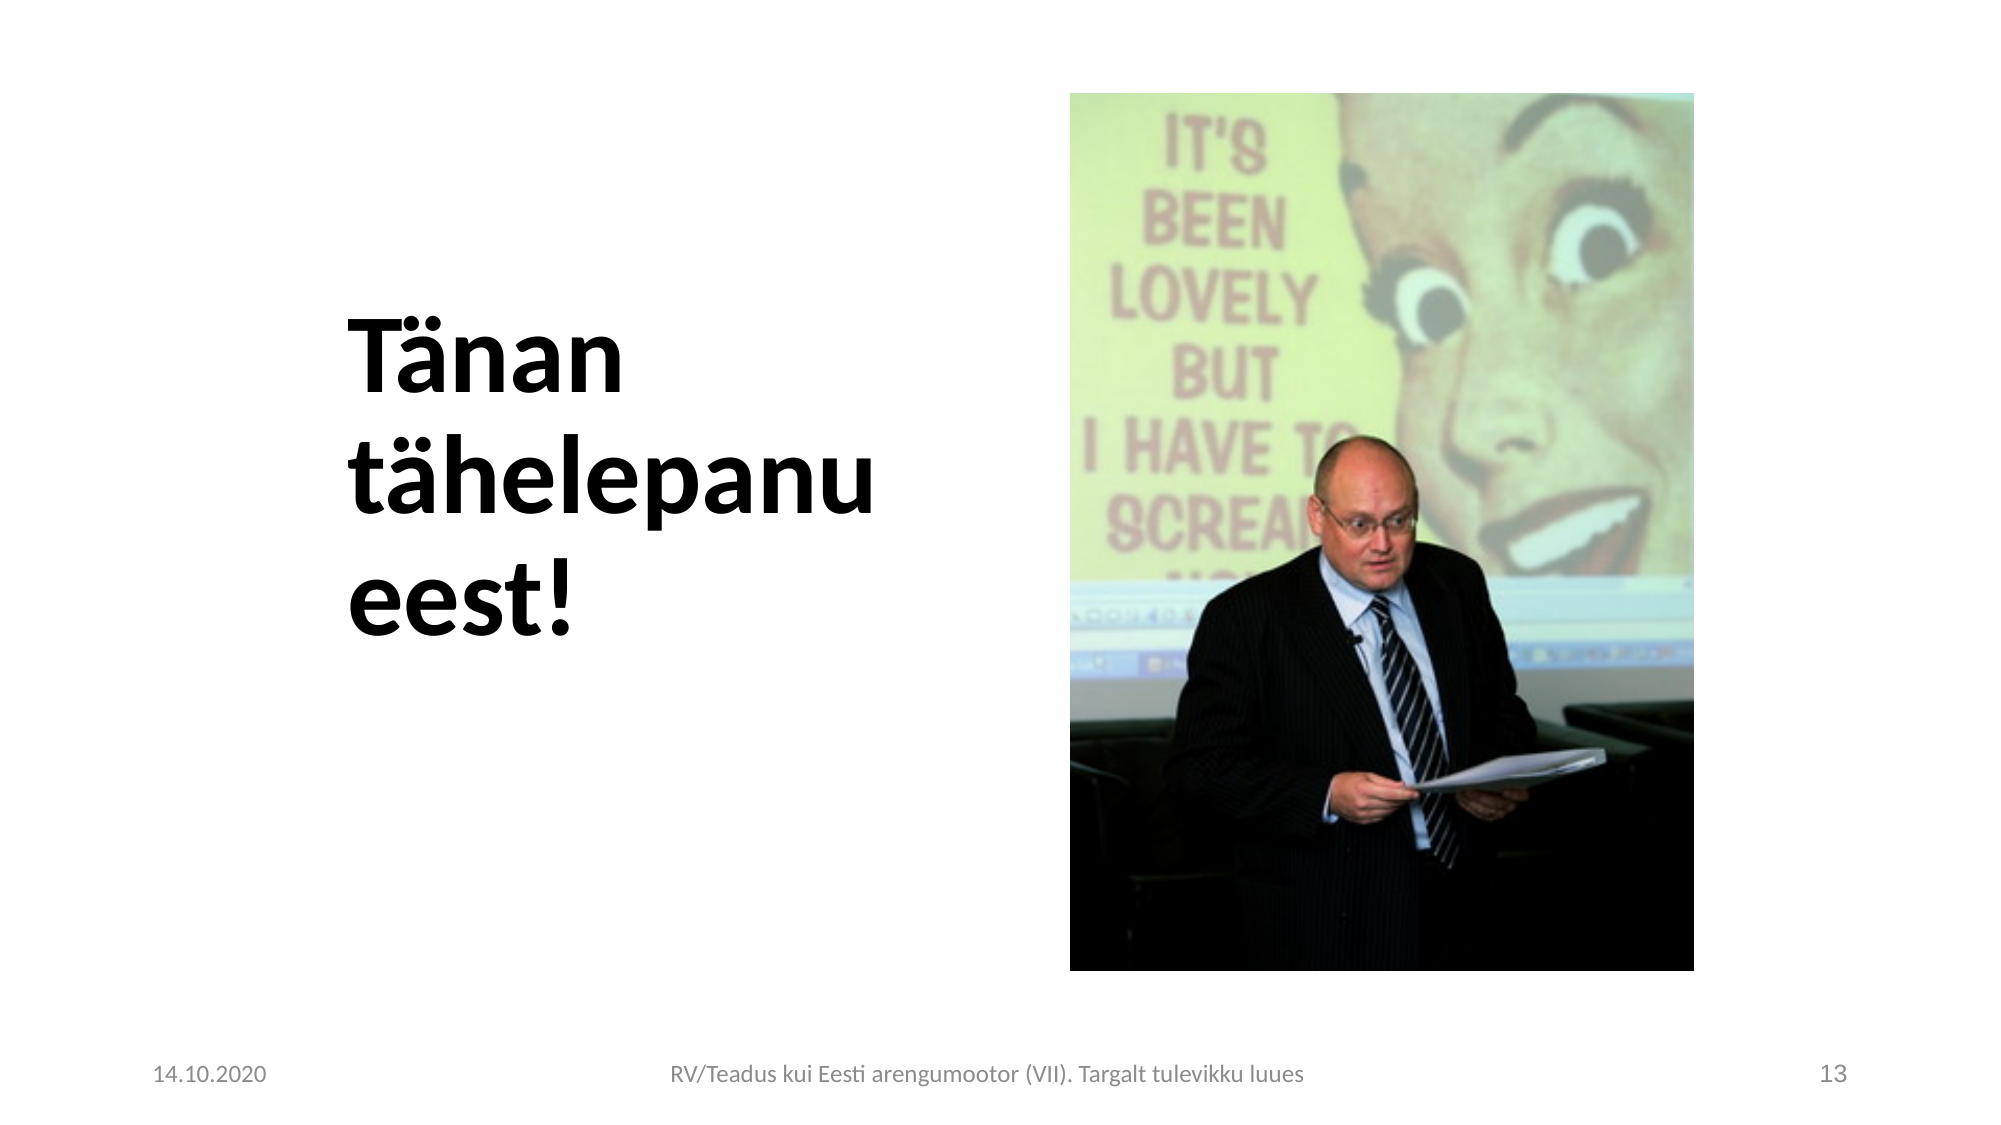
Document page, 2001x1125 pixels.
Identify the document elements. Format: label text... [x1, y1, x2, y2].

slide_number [137, 1042, 514, 1103]
slide_number 13 [1462, 1042, 1863, 1103]
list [1070, 93, 1694, 971]
list Tänan tähelepanu eest! [332, 93, 1059, 961]
footer RV/Teadus kui Eesti arengumootor (VII). Targalt tulevikku luues [514, 1042, 1462, 1103]
